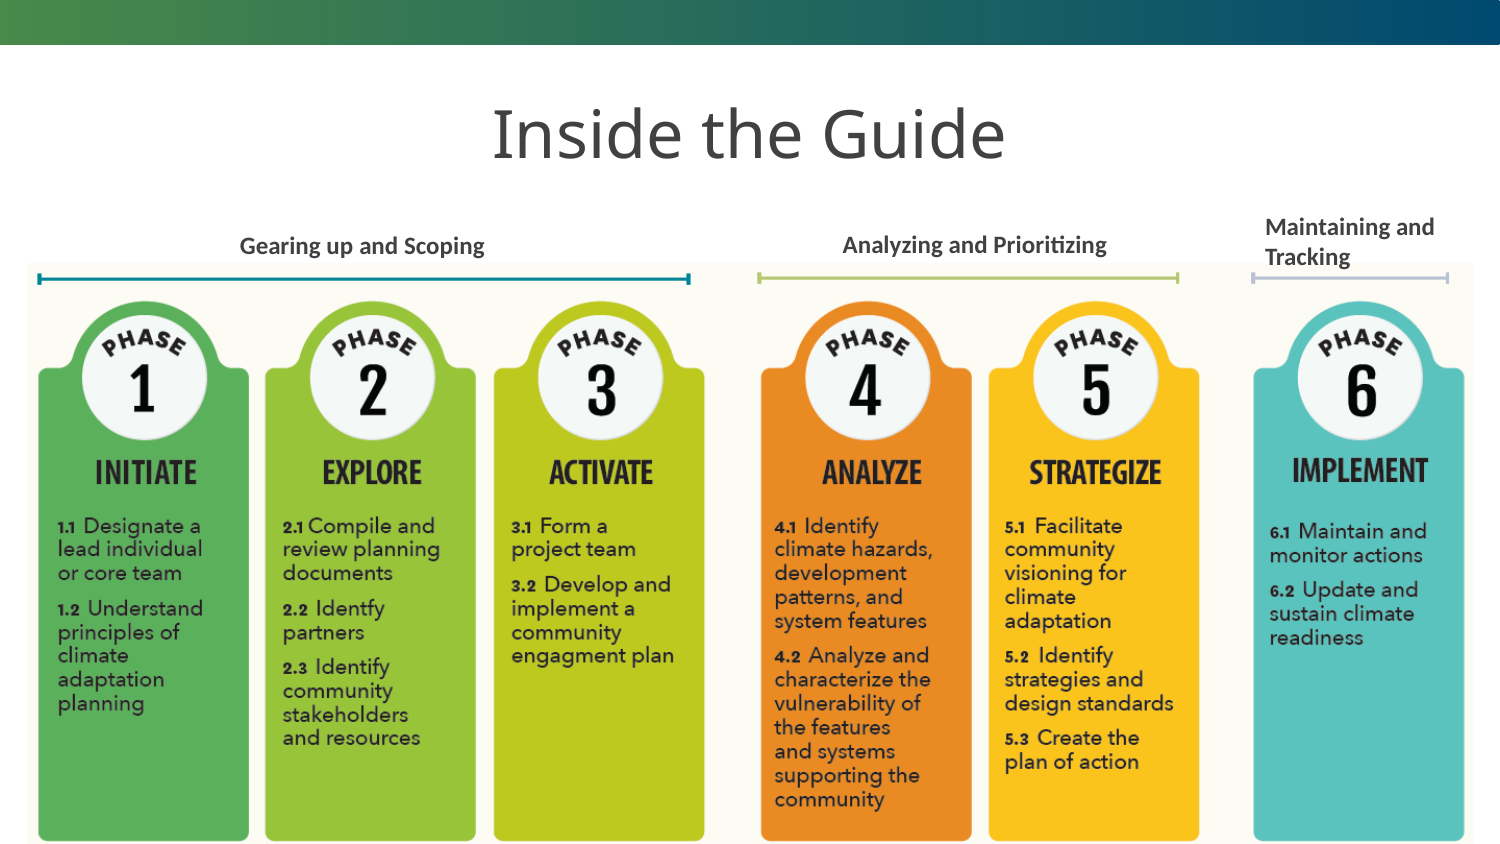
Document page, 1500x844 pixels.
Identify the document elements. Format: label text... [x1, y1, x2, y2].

text_box Gearing up and Scoping [37, 221, 688, 261]
title Inside the Guide [75, 61, 1425, 203]
picture [26, 263, 1474, 844]
text_box Maintaining and Tracking [1249, 202, 1456, 261]
text_box Analyzing and Prioritizing [762, 221, 1188, 261]
